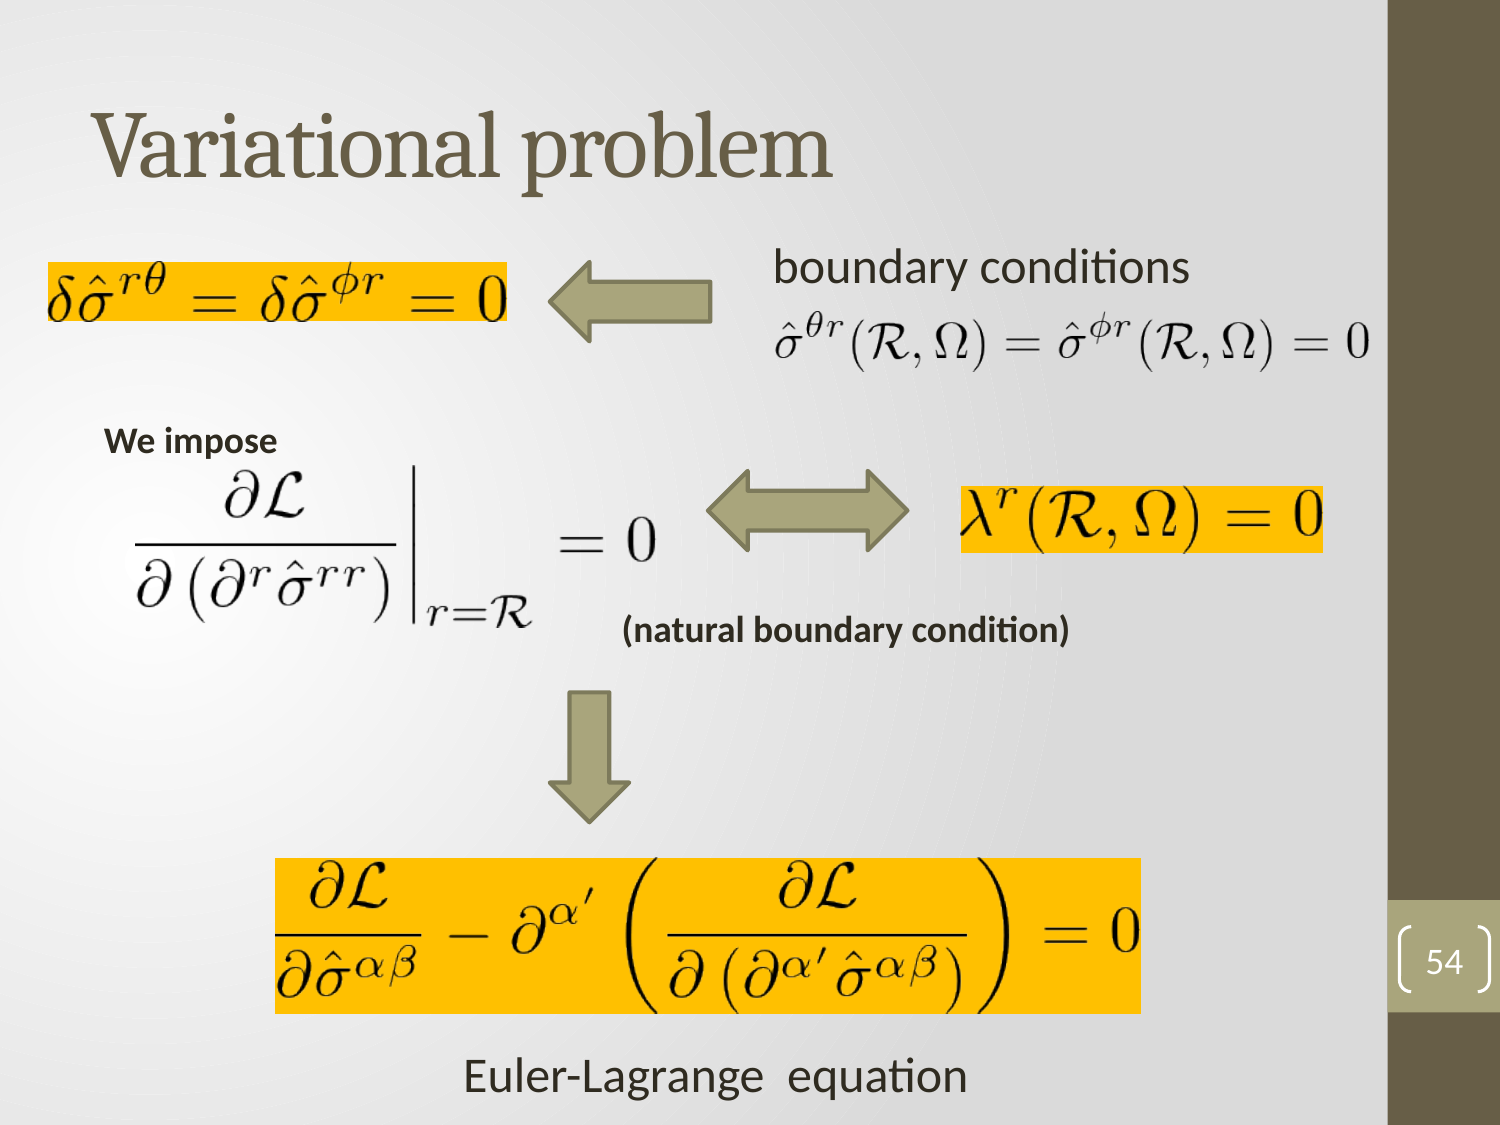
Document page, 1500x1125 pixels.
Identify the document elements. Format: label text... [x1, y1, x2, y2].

picture [960, 485, 1324, 554]
text_box [705, 468, 910, 553]
text_box [547, 690, 632, 825]
text_box boundary conditions [758, 225, 1206, 301]
text_box Euler-Lagrange equation [448, 1034, 1007, 1110]
text_box [547, 259, 713, 344]
picture [774, 310, 1371, 372]
picture [47, 261, 508, 322]
slide_number 54 [1397, 925, 1492, 994]
text_box We impose [89, 408, 302, 469]
picture [274, 857, 1142, 1015]
picture [135, 464, 657, 629]
title Variational problem [75, 45, 1325, 233]
text_box (natural boundary condition) [606, 597, 1095, 658]
